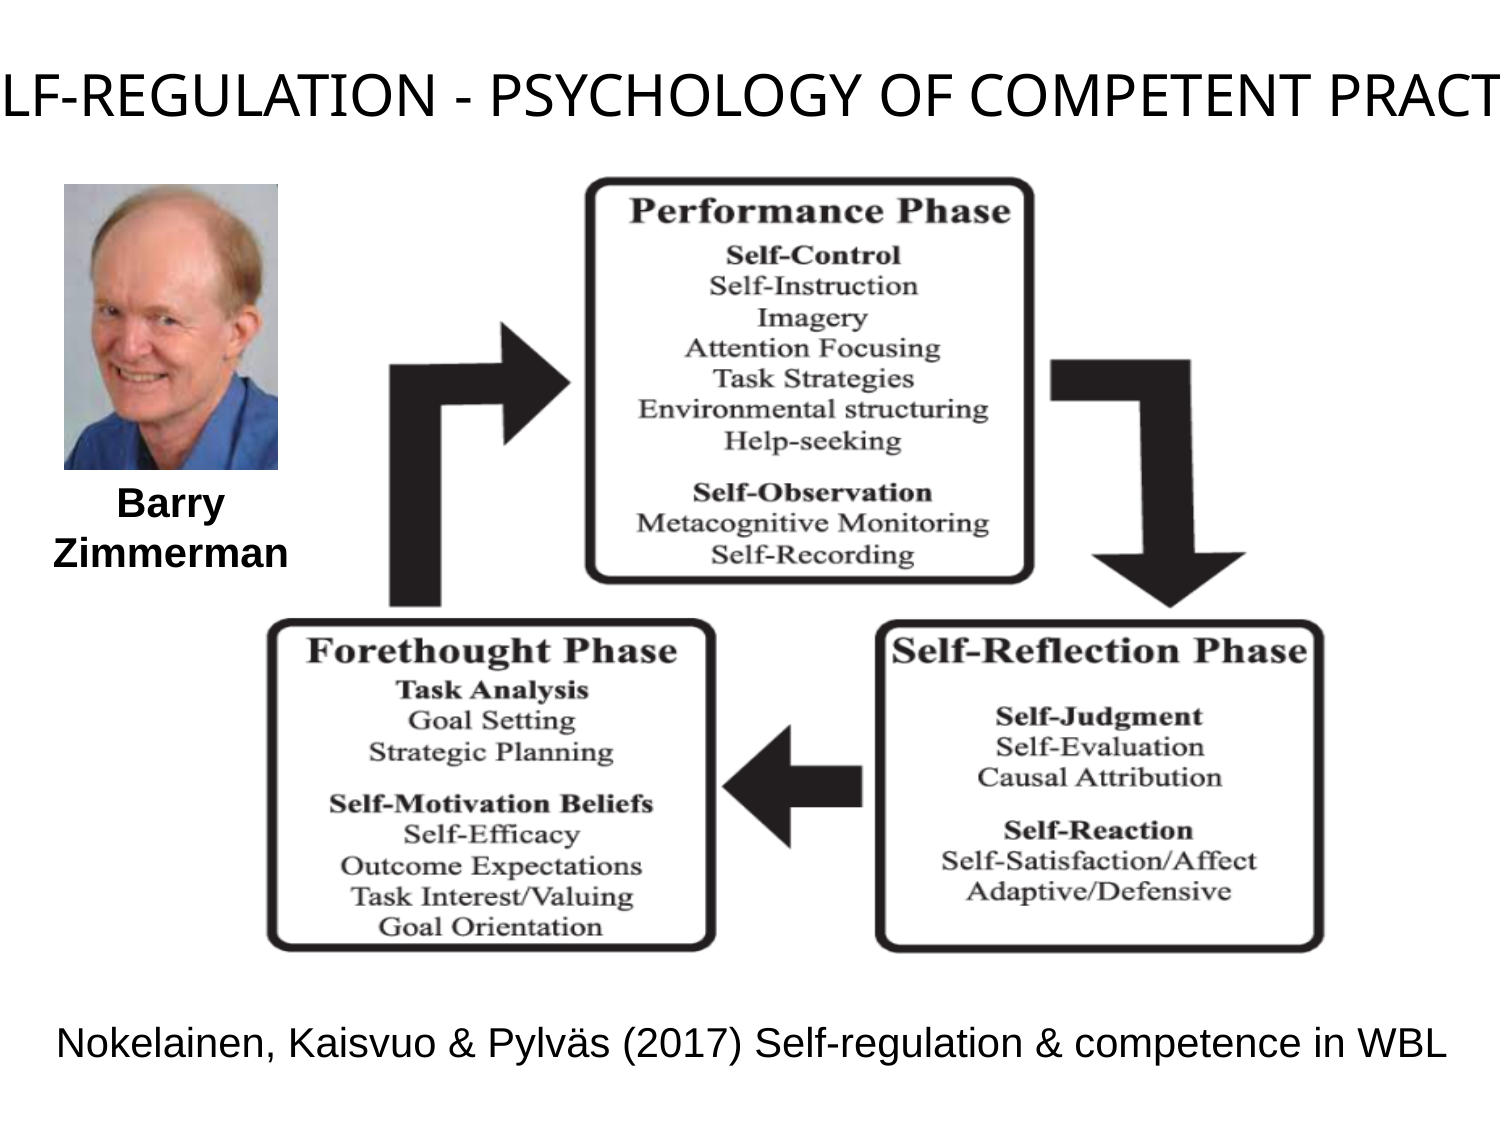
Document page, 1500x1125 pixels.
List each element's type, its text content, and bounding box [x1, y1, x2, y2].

text_box SELF-REGULATION - PSYCHOLOGY OF COMPETENT PRACTICE [0, 51, 1500, 136]
text_box Nokelainen, Kaisvuo & Pylväs (2017) Self-regulation & competence in WBL [41, 1008, 1483, 1074]
text_box Barry Zimmerman [20, 468, 248, 583]
picture [64, 166, 1337, 959]
